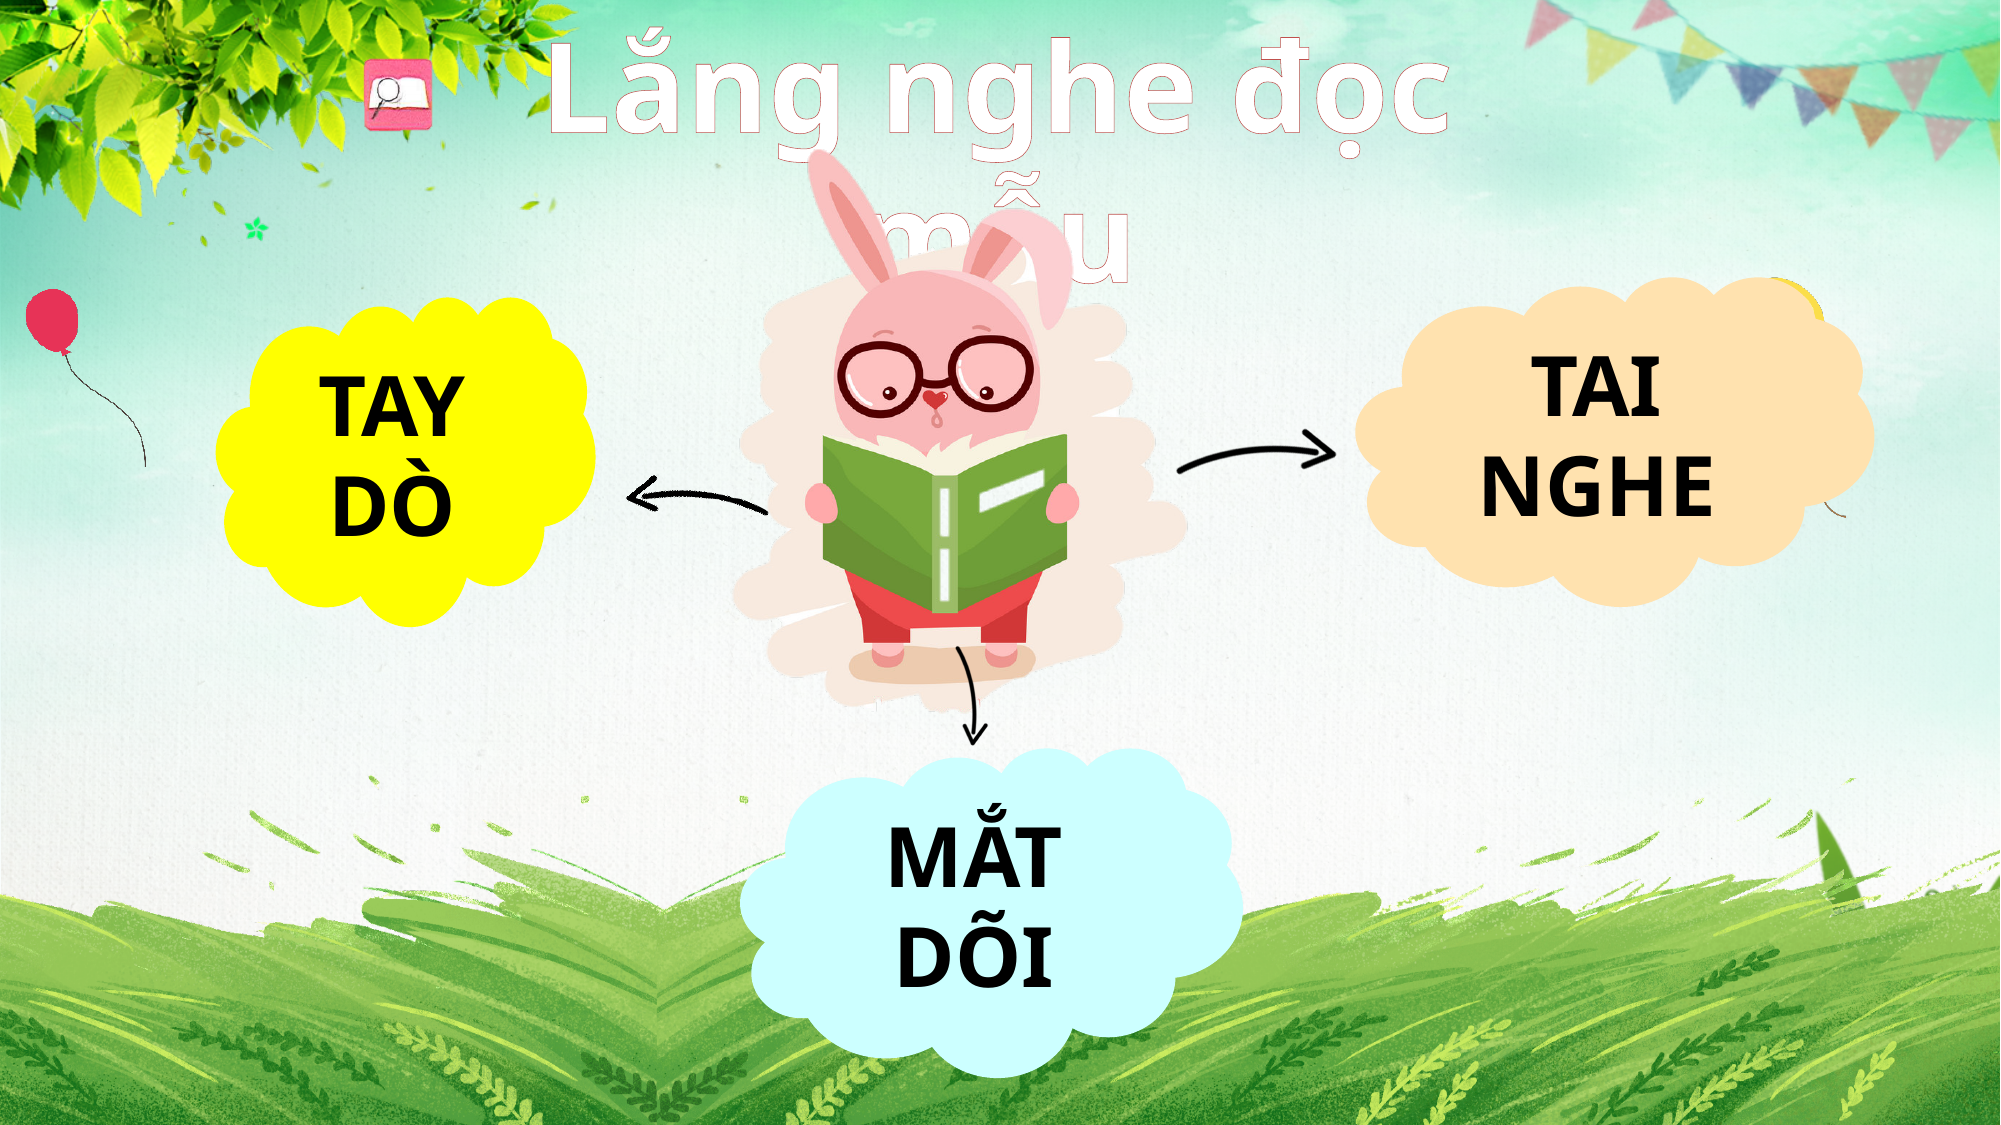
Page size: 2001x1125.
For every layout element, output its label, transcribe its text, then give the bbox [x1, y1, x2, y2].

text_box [0, 748, 2000, 1125]
picture [407, 315, 416, 321]
text_box TAY DÒ [215, 297, 596, 628]
picture [0, 0, 2000, 762]
text_box Lắng nghe đọc mẫu [397, 0, 1596, 315]
text_box TAI NGHE [1361, 277, 1794, 608]
